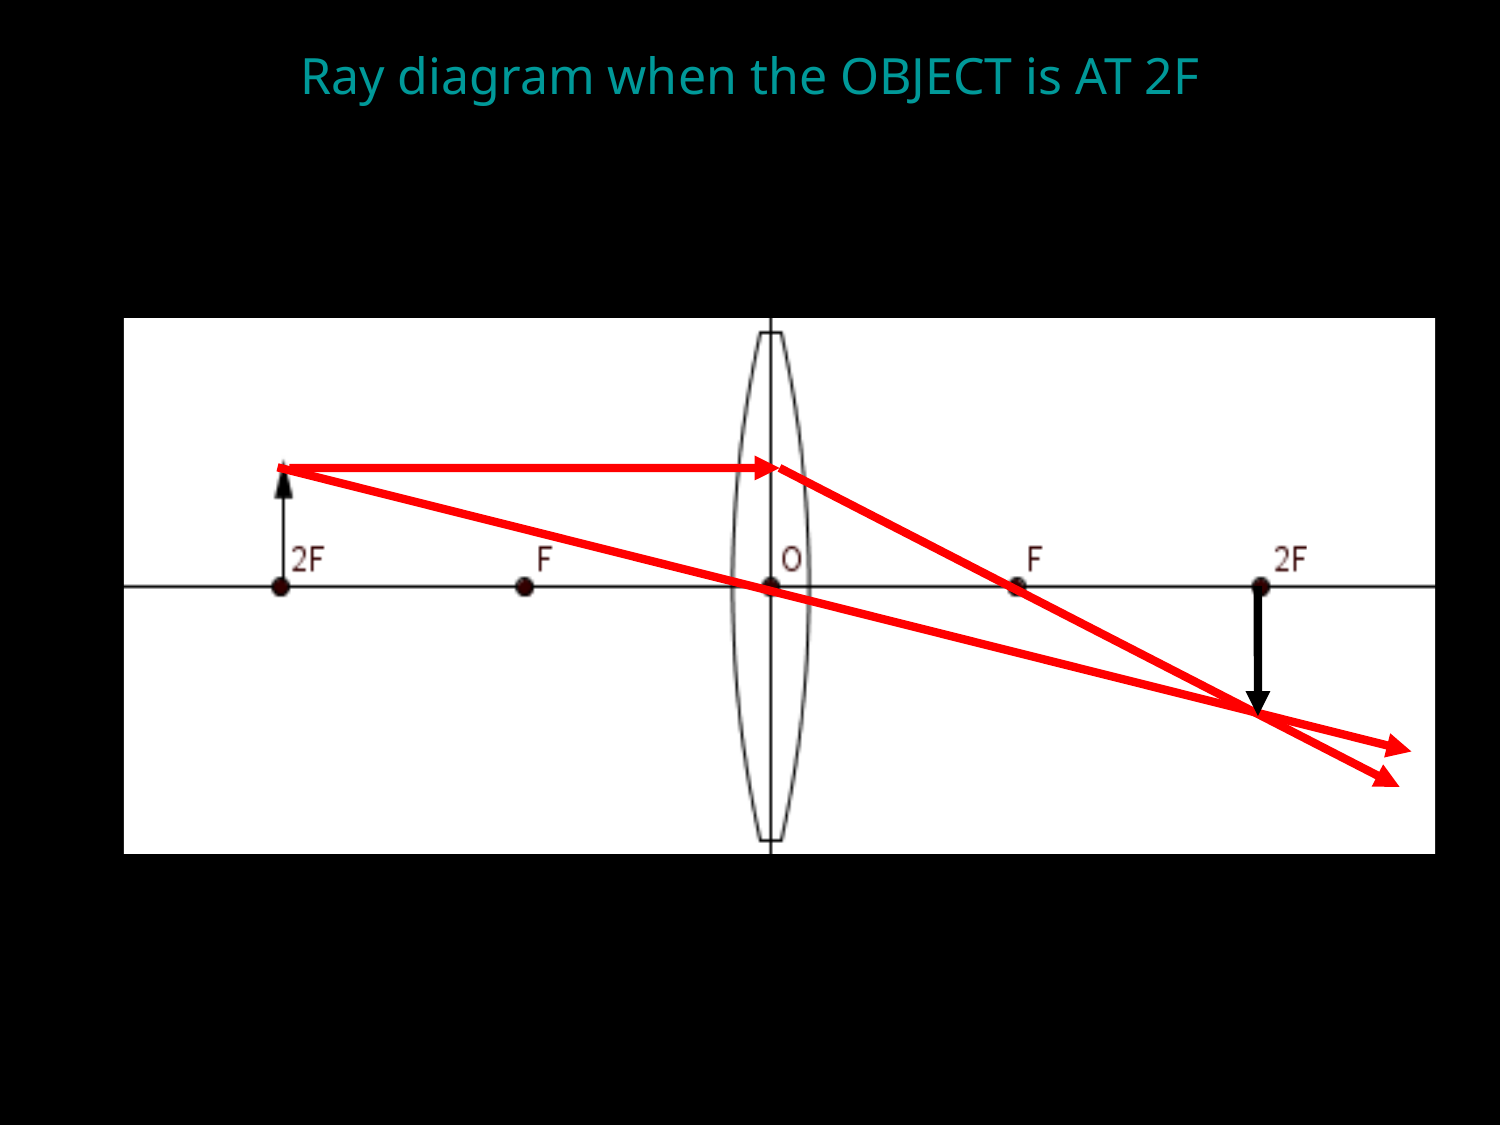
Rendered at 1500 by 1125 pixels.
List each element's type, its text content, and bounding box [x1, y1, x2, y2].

text_box Ray diagram when the OBJECT is AT 2F [50, 37, 1450, 113]
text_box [123, 318, 1436, 854]
